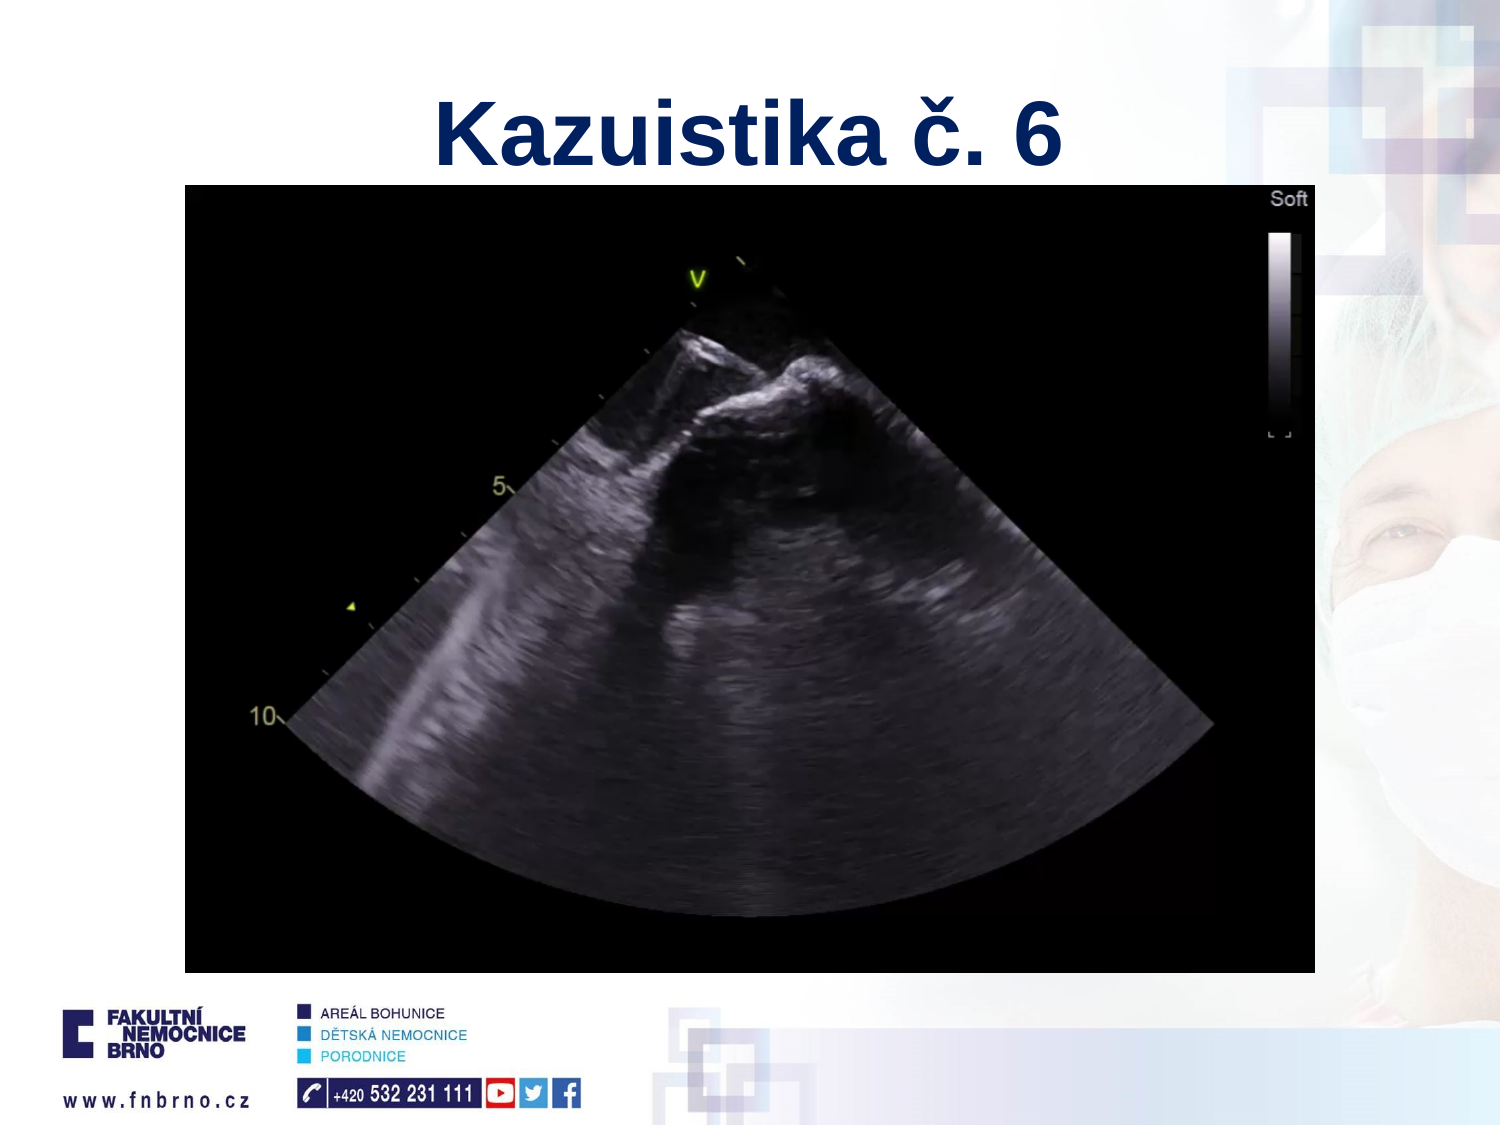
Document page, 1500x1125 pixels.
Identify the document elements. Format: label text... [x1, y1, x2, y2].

title Kazuistika č. 6 [112, 66, 1388, 254]
picture [0, 0, 1500, 1125]
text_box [183, 184, 1316, 974]
